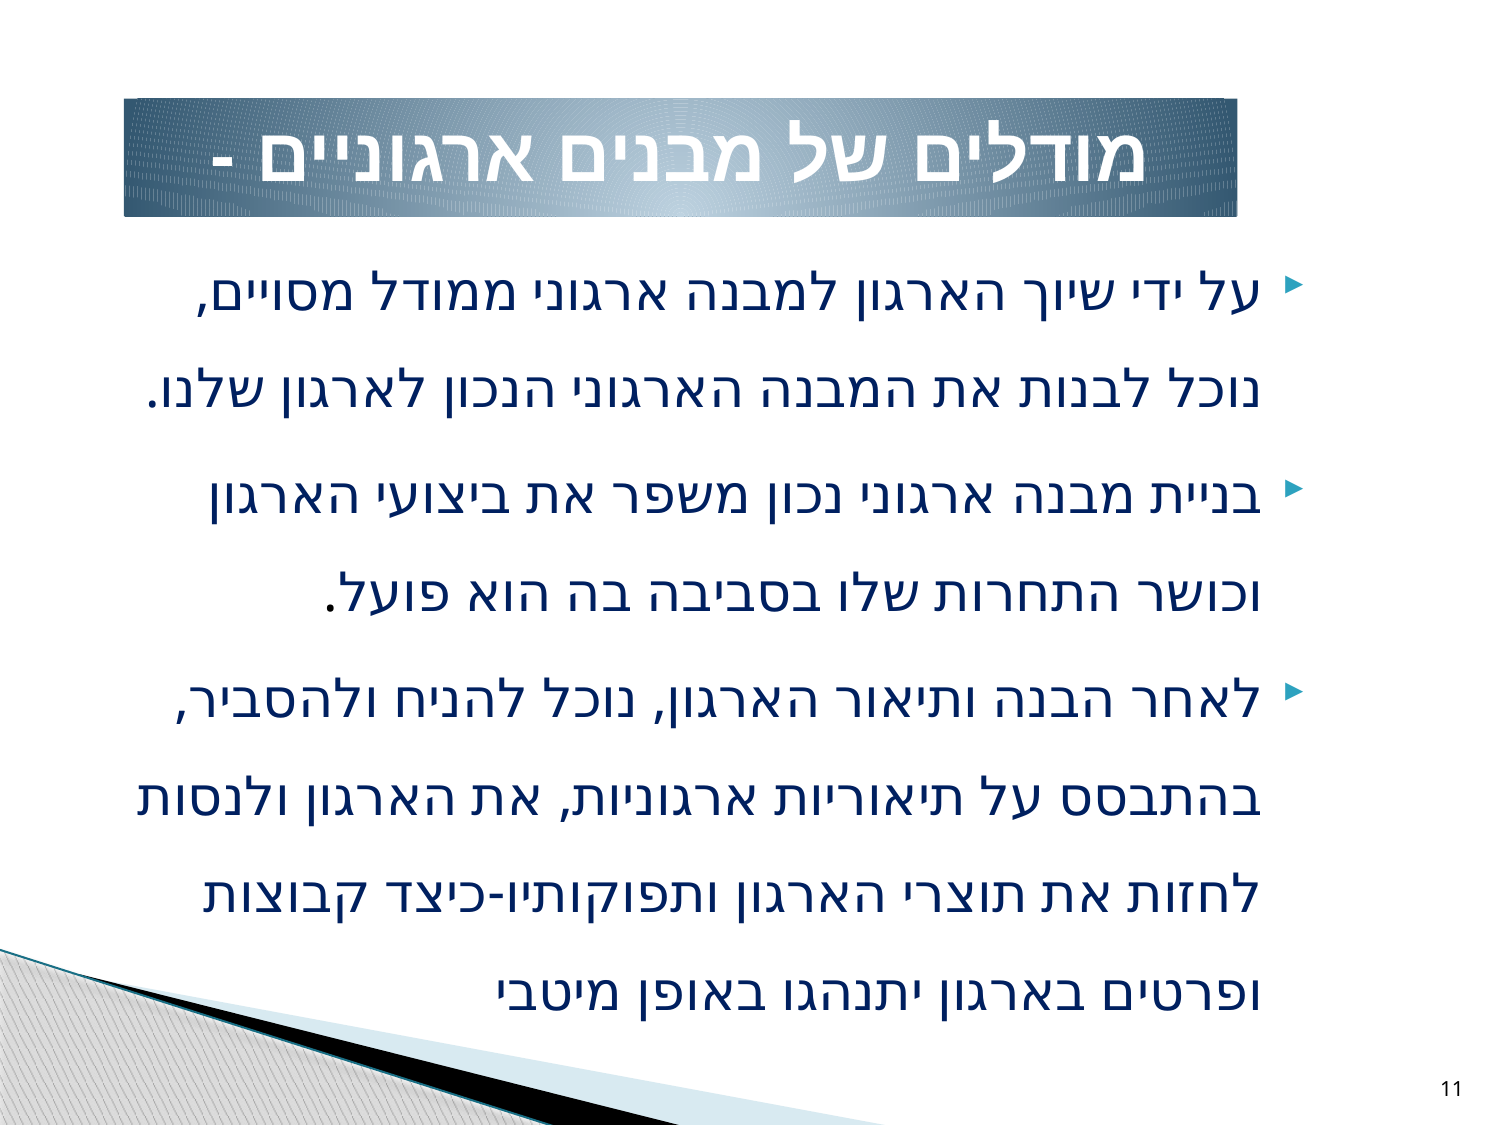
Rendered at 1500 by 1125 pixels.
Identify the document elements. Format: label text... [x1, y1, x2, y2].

list על ידי שיוך הארגון למבנה ארגוני ממודל מסויים, נוכל לבנות את המבנה הארגוני הנכון לארגון שלנו. בניית מבנה ארגוני נכון משפר את ביצועי הארגון וכושר התחרות שלו בסביבה בה הוא פועל. לאחר הבנה ותיאור הארגון, נוכל להניח ולהסביר, בהתבסס על תיאוריות ארגוניות, את הארגון ולנסות לחזות את תוצרי הארגון ותפוקותיו-כיצד קבוצות ופרטים בארגון יתנהגו באופן מיטבי [81, 216, 1340, 1094]
text_box מודלים של מבנים ארגוניים - הכרה [123, 98, 1238, 217]
slide_number 11 [1418, 1051, 1479, 1112]
